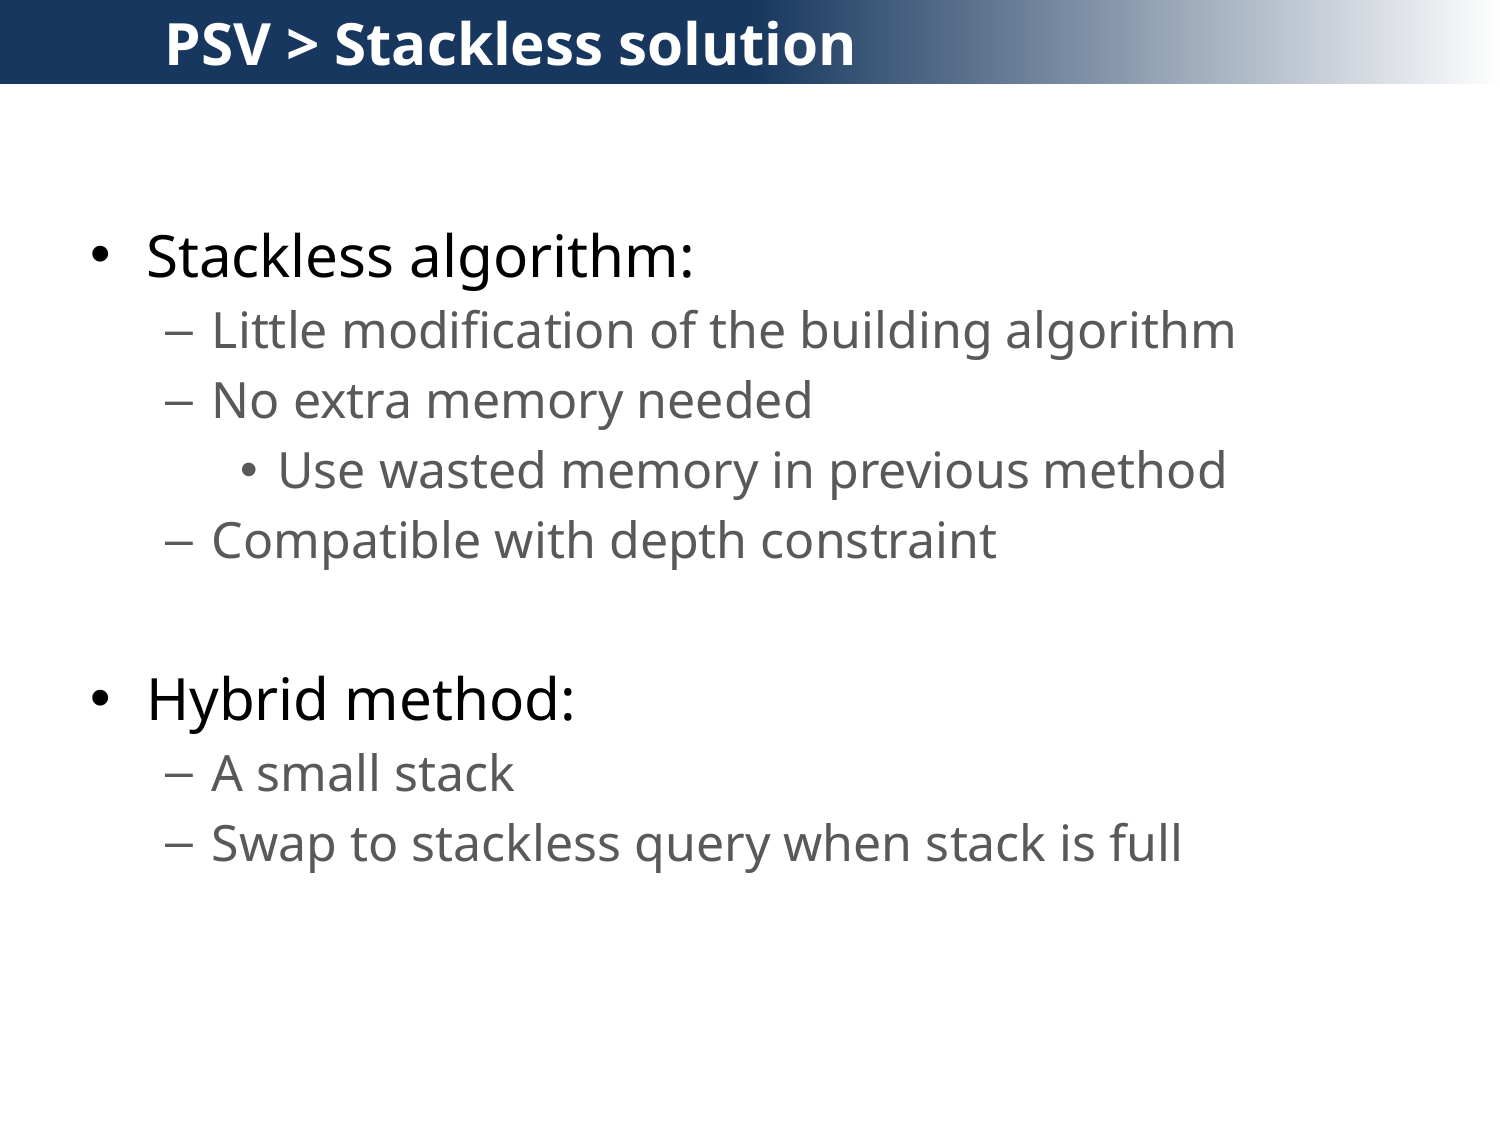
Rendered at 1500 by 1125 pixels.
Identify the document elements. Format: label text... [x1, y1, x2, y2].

list Stackless algorithm: Little modification of the building algorithm No extra memory needed Use wasted memory in previous method Compatible with depth constraint Hybrid method: A small stack Swap to stackless query when stack is full [75, 211, 1425, 990]
text_box PSV > Stackless solution [0, 0, 1500, 84]
